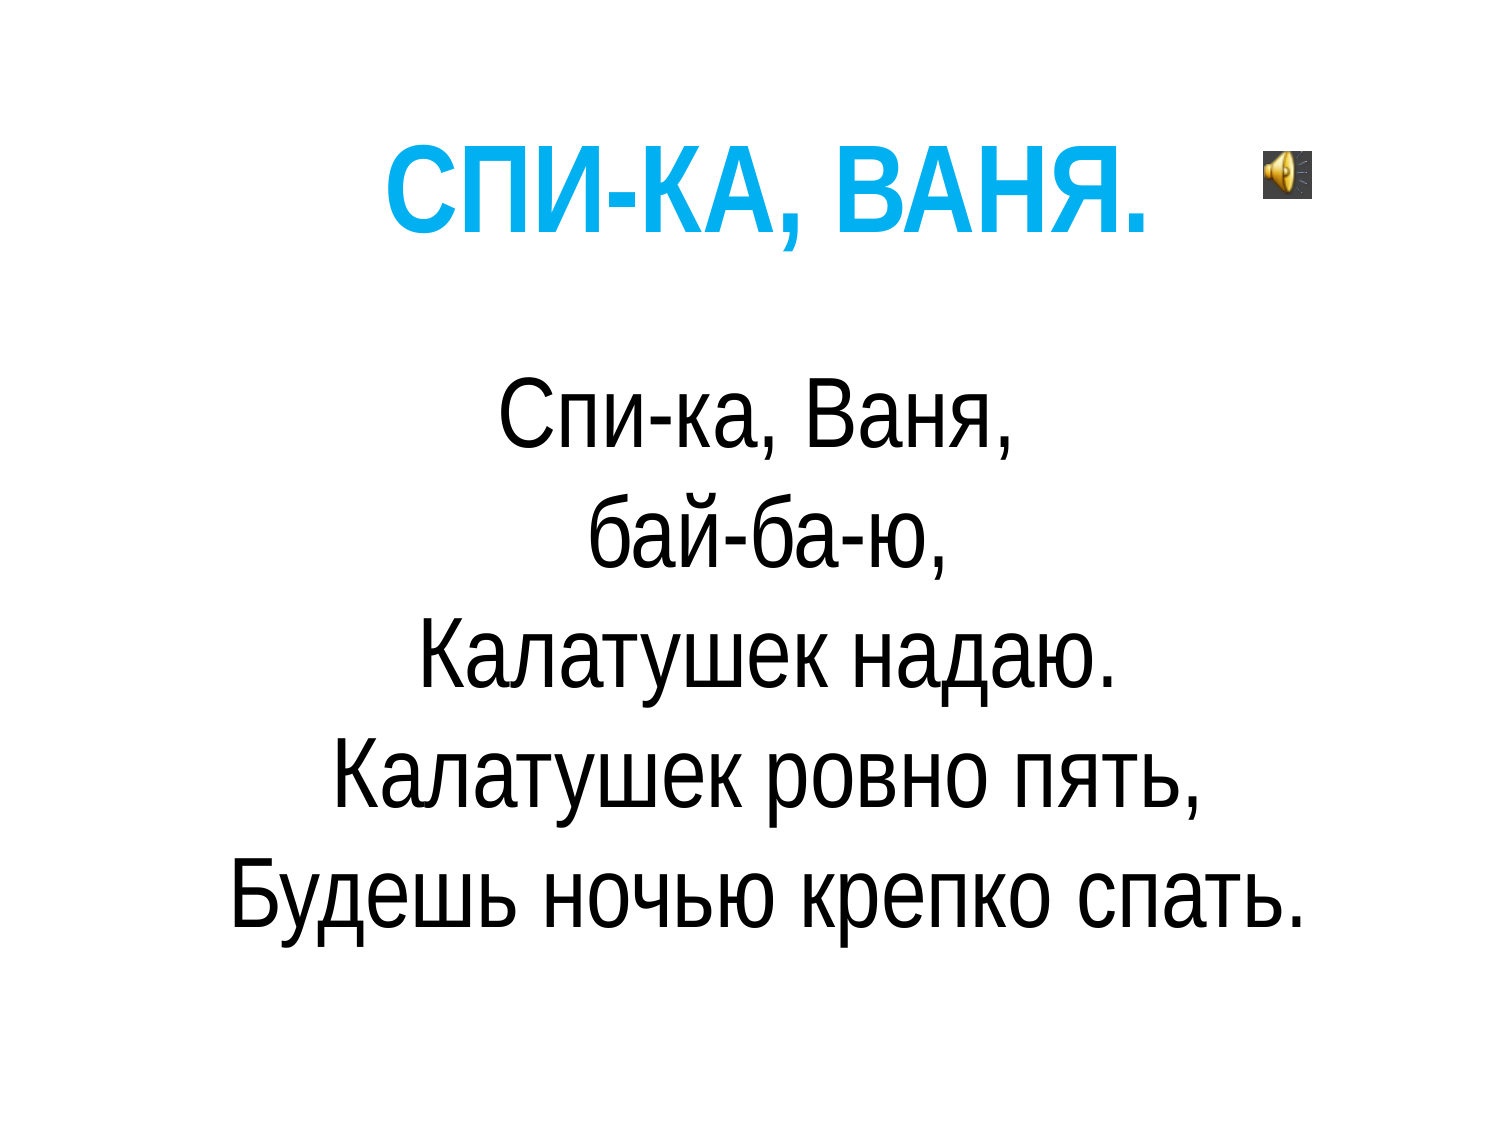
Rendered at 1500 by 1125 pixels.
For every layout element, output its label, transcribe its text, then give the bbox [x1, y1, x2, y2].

text_box СПИ-КА, ВАНЯ. Спи-ка, Ваня, бай-ба-ю, Калатушек надаю. Калатушек ровно пять, Будешь ночью крепко спать. [174, 99, 1362, 955]
picture [1262, 149, 1313, 201]
